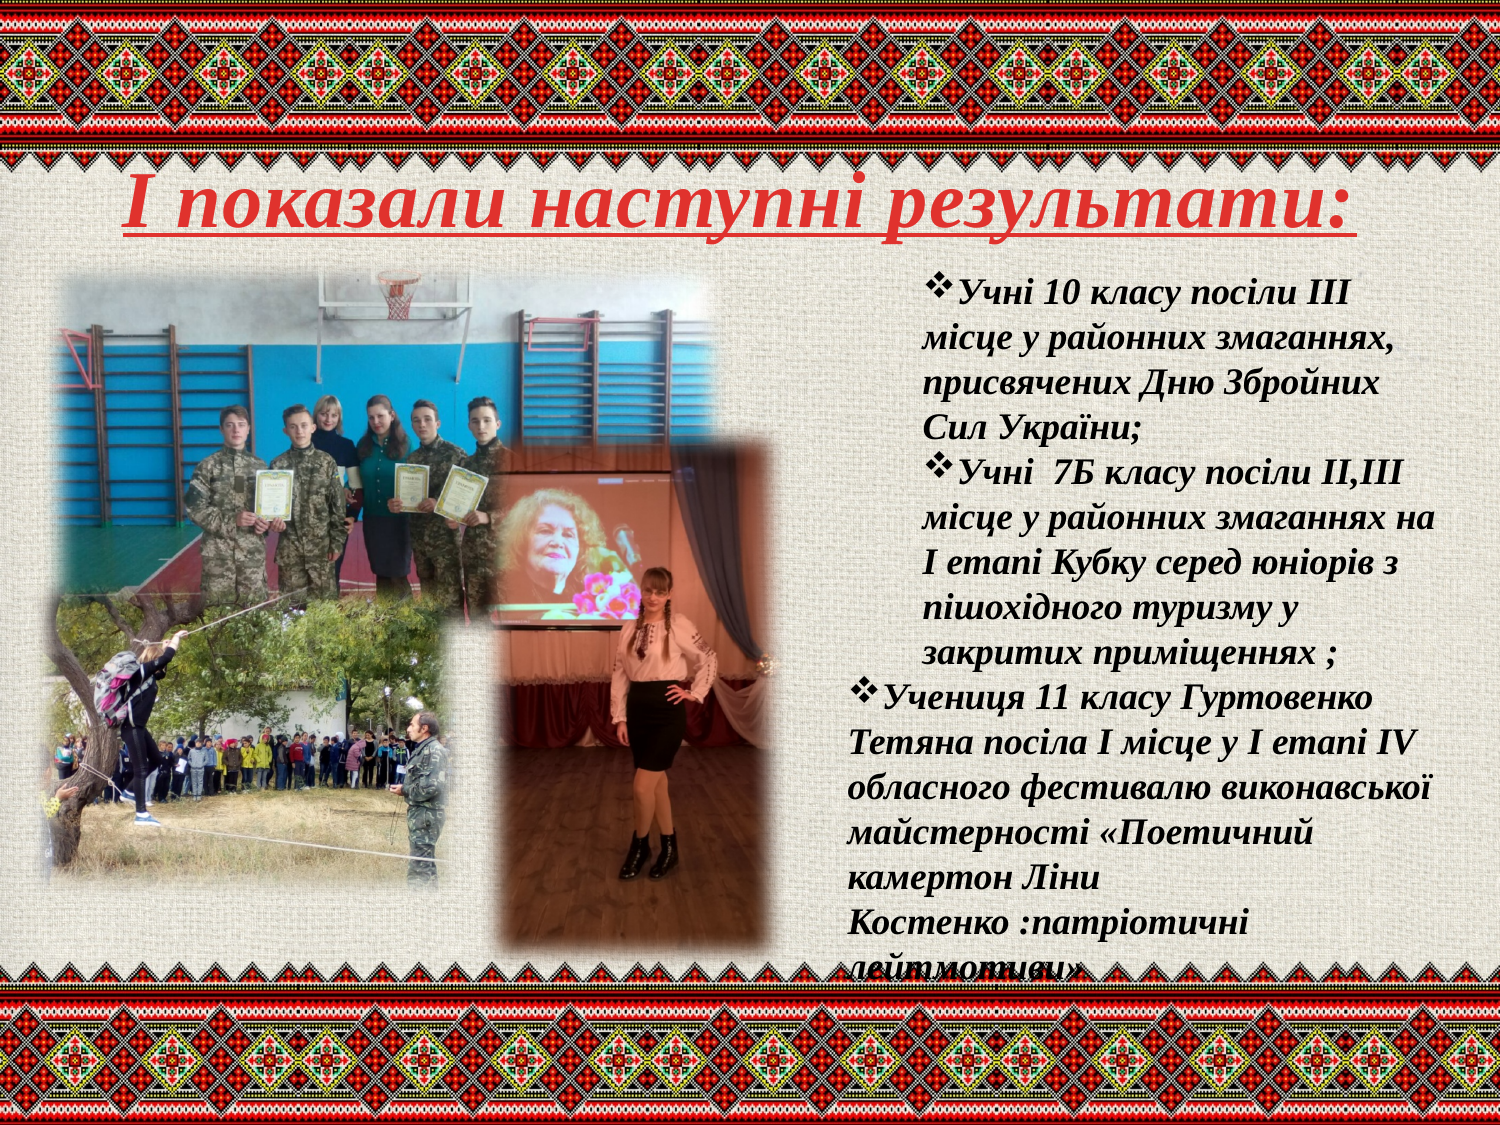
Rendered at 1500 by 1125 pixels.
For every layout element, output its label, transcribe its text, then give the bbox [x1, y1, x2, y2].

list Учні 10 класу посіли III місце у районних змаганнях, присвячених Дню Збройних Сил України; Учні 7Б класу посіли II,III місце у районних змаганнях на I етапі Кубку серед юніорів з пішохідного туризму у закритих приміщеннях ; Учениця 11 класу Гуртовенко Тетяна посіла I місце у I етапі IV обласного фестивалю виконавської майстерності «Поетичний камертон Ліни Костенко :патріотичні лейтмотиви» [832, 259, 1459, 995]
picture [0, 0, 1500, 1125]
title І показали наступні результати: [64, 101, 1415, 290]
